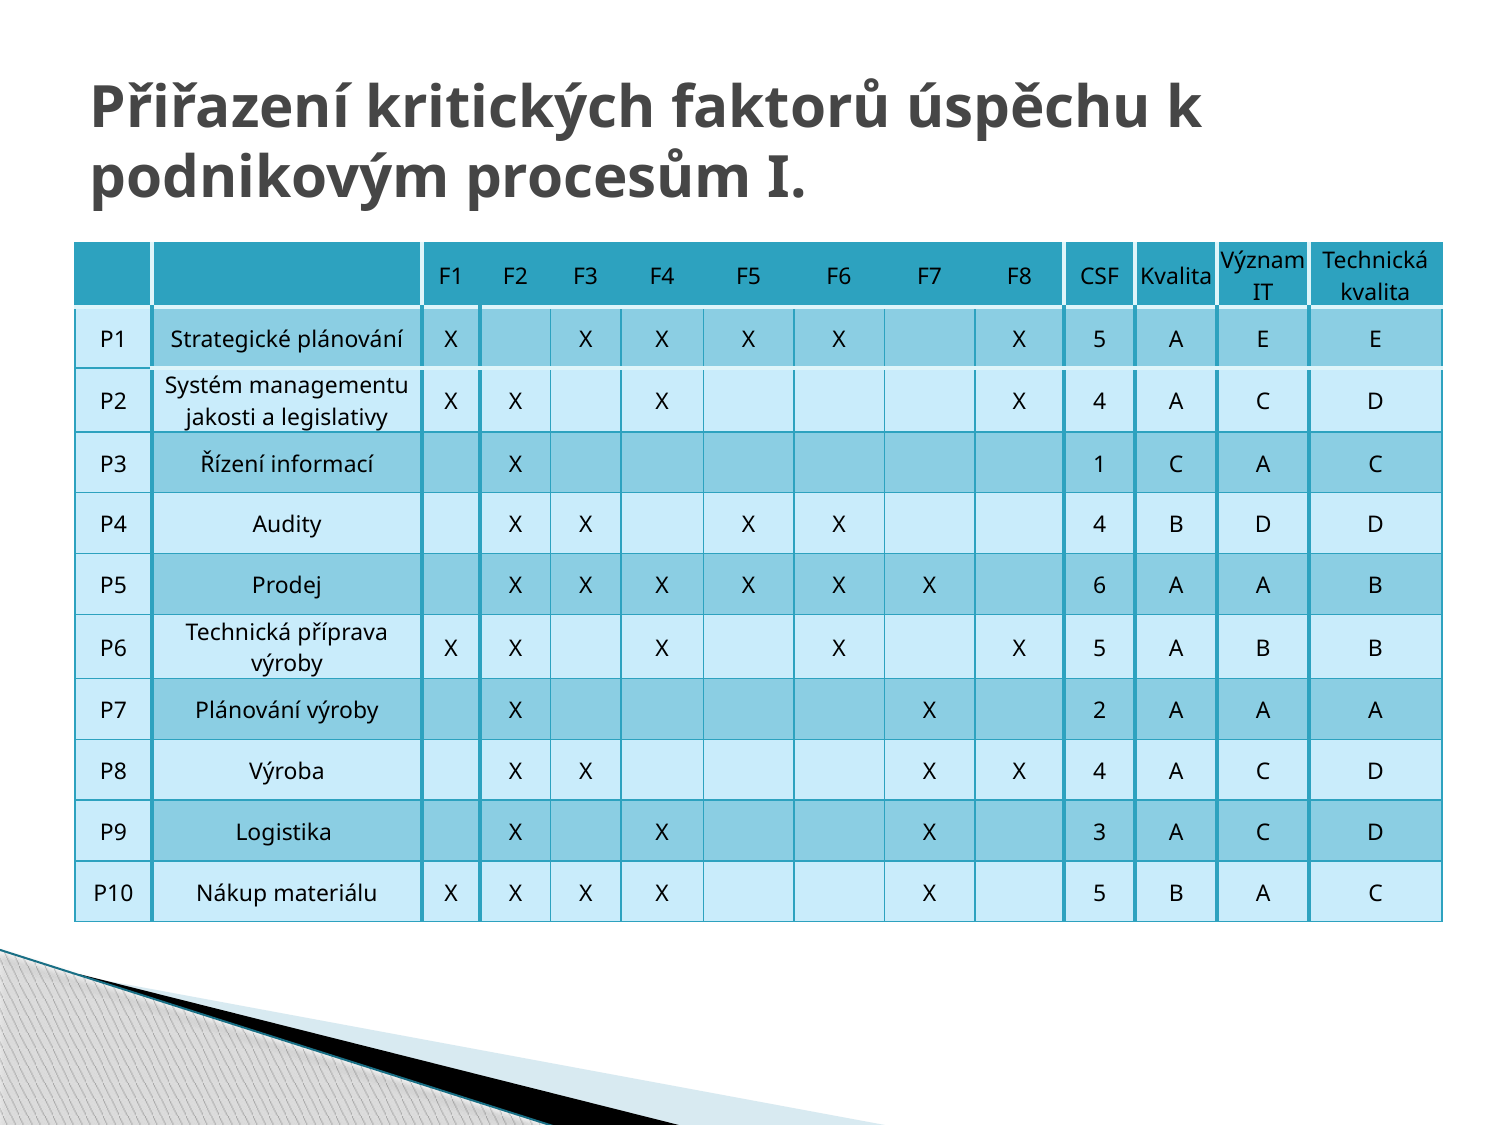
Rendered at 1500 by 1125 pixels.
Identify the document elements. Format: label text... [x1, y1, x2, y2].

table_cell [551, 370, 620, 431]
table_cell 1 [1066, 433, 1133, 492]
table_cell X [976, 309, 1062, 366]
table_header Význam IT [1219, 244, 1307, 305]
table_cell X [704, 554, 793, 614]
table_cell X [622, 801, 703, 860]
table_cell X [551, 309, 620, 366]
table_cell A [1137, 309, 1215, 366]
table_cell [551, 615, 620, 678]
table_cell X [424, 615, 478, 678]
table_cell [976, 679, 1062, 739]
table_cell D [1311, 493, 1441, 553]
table_cell [885, 370, 974, 431]
table_header F2 [481, 244, 550, 305]
table_cell [795, 801, 884, 860]
table_cell [885, 615, 974, 678]
table_cell Výroba [154, 740, 420, 799]
table_cell P1 [76, 309, 150, 367]
table_cell X [622, 615, 703, 678]
table_cell [424, 801, 478, 860]
table_header Kvalita [1137, 244, 1215, 305]
table_cell A [1219, 862, 1307, 921]
table_cell 5 [1066, 615, 1133, 678]
table_cell P6 [76, 615, 150, 678]
table_cell A [1137, 615, 1215, 678]
table_cell [424, 433, 478, 492]
table_cell X [482, 801, 550, 860]
table_cell [885, 493, 974, 553]
table_cell 4 [1066, 370, 1133, 431]
table_cell X [482, 433, 550, 492]
table_cell [622, 493, 703, 553]
table_cell X [976, 740, 1062, 799]
table_cell D [1311, 740, 1441, 799]
table_cell X [551, 554, 620, 614]
table_cell P9 [76, 801, 150, 860]
table_cell C [1311, 433, 1441, 492]
table_header F1 [424, 244, 480, 305]
table_cell [622, 679, 703, 739]
table_header [76, 244, 150, 305]
table_cell A [1219, 554, 1307, 614]
table_cell [424, 554, 478, 614]
table_header F8 [976, 244, 1062, 305]
table_cell [704, 679, 793, 739]
table_cell X [976, 615, 1062, 678]
table_cell [551, 679, 620, 739]
table_cell [976, 554, 1062, 614]
table_cell A [1137, 370, 1215, 431]
table_cell Plánování výroby [154, 679, 420, 739]
table_cell X [424, 309, 478, 366]
table_cell X [885, 679, 974, 739]
table_cell [704, 740, 793, 799]
table_cell B [1137, 493, 1215, 553]
table_cell A [1137, 679, 1215, 739]
table_cell P8 [76, 740, 150, 799]
table_cell X [424, 862, 478, 921]
table_cell B [1137, 862, 1215, 921]
table_cell 5 [1066, 862, 1133, 921]
table_cell X [424, 370, 478, 431]
table_cell X [704, 309, 793, 366]
table_cell X [482, 493, 550, 553]
table_cell [424, 493, 478, 553]
table_cell 6 [1066, 554, 1133, 614]
table_cell X [885, 801, 974, 860]
table_cell [795, 370, 884, 431]
table_header Technická kvalita [1311, 244, 1441, 305]
table_cell D [1311, 370, 1441, 431]
table_cell [551, 433, 620, 492]
table_cell C [1137, 433, 1215, 492]
title Přiřazení kritických faktorů úspěchu k podnikovým procesům I. [75, 45, 1425, 233]
table_cell E [1311, 309, 1441, 366]
table_cell [622, 433, 703, 492]
table_cell D [1219, 493, 1307, 553]
table_cell X [551, 493, 620, 553]
table_cell [795, 862, 884, 921]
table_cell P3 [76, 433, 150, 492]
table_cell X [704, 493, 793, 553]
table_cell X [551, 740, 620, 799]
table_cell [424, 740, 478, 799]
table_cell X [622, 554, 703, 614]
table_cell X [885, 862, 974, 921]
table_cell B [1219, 615, 1307, 678]
table_cell C [1219, 740, 1307, 799]
table_cell Nákup materiálu [154, 862, 420, 921]
table_cell A [1137, 801, 1215, 860]
table_cell [976, 801, 1062, 860]
table_cell [622, 740, 703, 799]
table_cell 4 [1066, 740, 1133, 799]
table_cell [704, 370, 793, 431]
table_cell X [622, 862, 703, 921]
table_cell A [1219, 433, 1307, 492]
table_cell B [1311, 554, 1441, 614]
table_cell X [482, 740, 550, 799]
table_cell [976, 433, 1062, 492]
table_cell P7 [76, 679, 150, 739]
table_cell [976, 493, 1062, 553]
table_cell P2 [76, 369, 150, 431]
table_cell Systém managementu jakosti a legislativy [154, 370, 420, 431]
table_cell X [551, 862, 620, 921]
table_cell Prodej [154, 554, 420, 614]
table_cell X [622, 309, 703, 366]
table_cell 2 [1066, 679, 1133, 739]
table_cell D [1311, 801, 1441, 860]
table_header F4 [622, 244, 703, 305]
table_cell [885, 433, 974, 492]
table_cell [704, 433, 793, 492]
table_cell X [482, 679, 550, 739]
table_cell Strategické plánování [154, 309, 420, 366]
table_header F3 [551, 244, 620, 305]
table_header [154, 244, 420, 305]
table_header F6 [795, 244, 884, 305]
table_cell A [1137, 554, 1215, 614]
table_cell X [795, 615, 884, 678]
table_cell [551, 801, 620, 860]
table_cell 4 [1066, 493, 1133, 553]
table_cell Logistika [154, 801, 420, 860]
table_cell 5 [1066, 309, 1133, 366]
table_cell C [1219, 370, 1307, 431]
table_cell [704, 801, 793, 860]
table_cell Řízení informací [154, 433, 420, 492]
table_cell [424, 679, 478, 739]
table_cell E [1219, 309, 1307, 366]
table_cell X [482, 370, 550, 431]
table_cell [795, 740, 884, 799]
table_cell X [795, 493, 884, 553]
table_cell [704, 615, 793, 678]
table_cell Technická příprava výroby [154, 615, 420, 678]
table_cell A [1219, 679, 1307, 739]
table_cell X [795, 309, 884, 366]
table_cell P10 [76, 862, 150, 921]
table_cell B [1311, 615, 1441, 678]
table_cell [482, 309, 550, 366]
table_cell P4 [76, 493, 150, 553]
table_cell A [1137, 740, 1215, 799]
table_cell [795, 433, 884, 492]
table_cell X [795, 554, 884, 614]
table_cell C [1219, 801, 1307, 860]
table_cell [704, 862, 793, 921]
table_cell X [885, 554, 974, 614]
table_header F7 [885, 244, 974, 305]
table_header CSF [1066, 244, 1133, 305]
table_cell X [885, 740, 974, 799]
table_cell X [482, 554, 550, 614]
table_cell A [1311, 679, 1441, 739]
table_cell X [482, 615, 550, 678]
table_cell [795, 679, 884, 739]
table_header F5 [704, 244, 793, 305]
table_cell [885, 309, 974, 366]
table_cell P5 [76, 554, 150, 614]
table_cell X [482, 862, 550, 921]
table_cell C [1311, 862, 1441, 921]
table_cell [976, 862, 1062, 921]
table_cell 3 [1066, 801, 1133, 860]
table_cell Audity [154, 493, 420, 553]
table_cell X [976, 370, 1062, 431]
table_cell X [622, 370, 703, 431]
